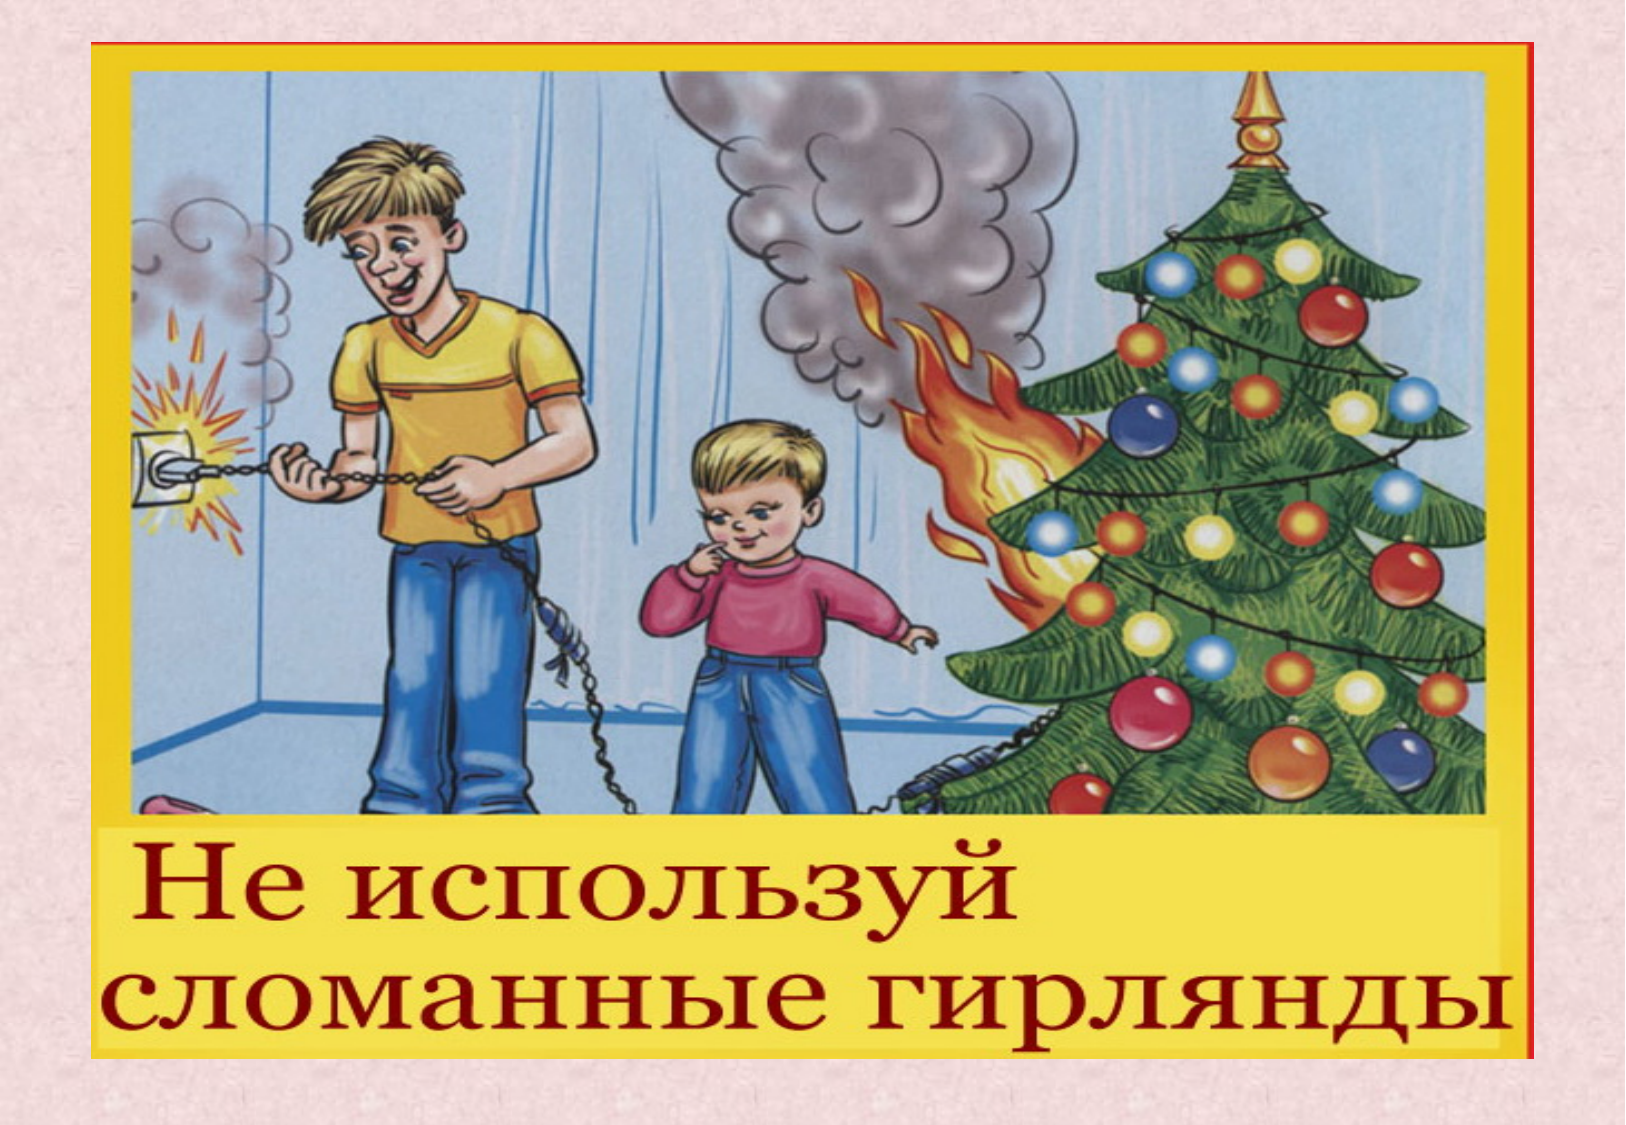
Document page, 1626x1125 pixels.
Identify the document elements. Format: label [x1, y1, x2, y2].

picture [91, 42, 1534, 1059]
